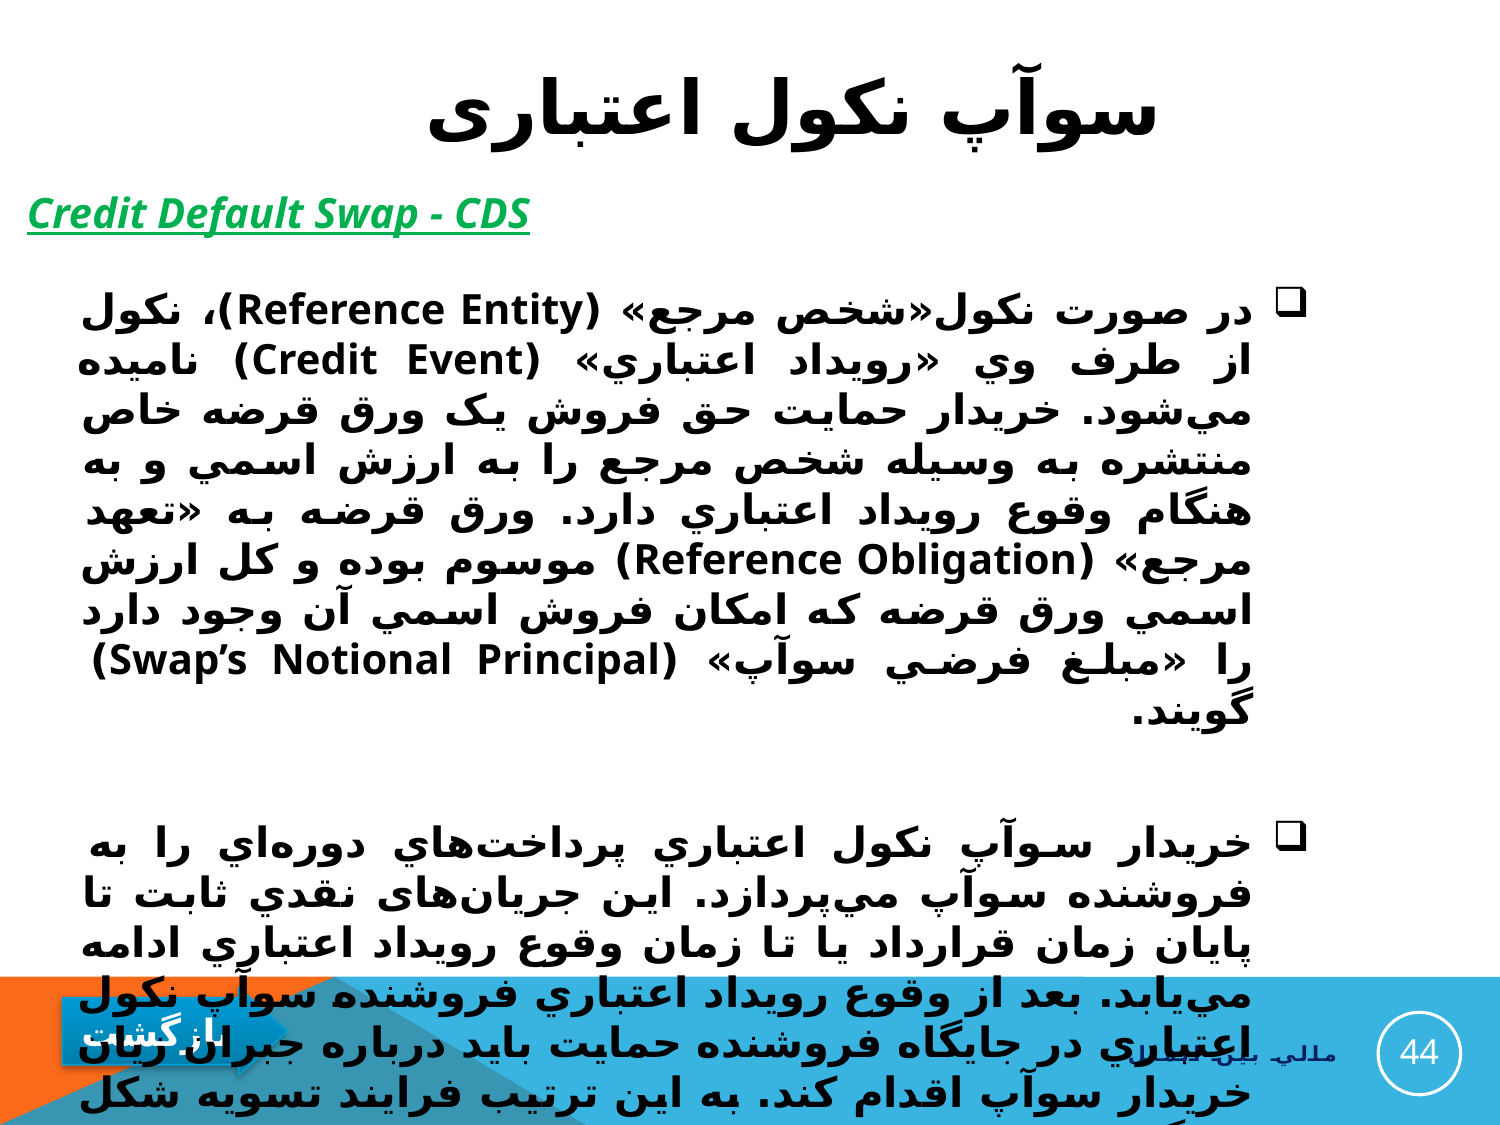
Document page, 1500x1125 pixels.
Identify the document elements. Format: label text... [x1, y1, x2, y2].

list در صورت نکول«شخص مرجع» (Reference Entity)، نکول از طرف وي «رويداد اعتباري» (Credit Event) ناميده مي‌شود. خريدار حمايت حق فروش يک ورق قرضه خاص منتشره به ‌وسیله شخص مرجع را به ارزش اسمي و به هنگام وقوع رويداد اعتباري دارد. ورق قرضه به «تعهد مرجع» (Reference Obligation) موسوم بوده و کل ارزش اسمي ورق قرضه که امکان فروش اسمي آن وجود دارد را «مبلغ فرضي سوآپ» (Swap’s Notional Principal) گويند. خريدار سوآپ نکول اعتباري پرداخت‌هاي دوره‌اي را به فروشنده سوآپ مي‌پردازد. اين جريان‌های نقدي ثابت تا پايان زمان قرارداد يا تا زمان وقوع رويداد اعتباري ادامه مي‌يابد. بعد از وقوع رويداد اعتباري فروشنده سوآپ نکول اعتباري در جایگاه فروشنده حمايت باید درباره جبران زيان خريدار سوآپ اقدام کند. به این ترتيب فرايند تسويه شکل مي‌گيرد [62, 275, 1325, 1063]
text_box Credit Default Swap - CDS [12, 179, 546, 245]
title سوآپ نکول اعتباری [225, 59, 1363, 150]
slide_number 44 [1376, 1010, 1463, 1097]
footer مالي بين الملل [577, 1031, 1352, 1076]
